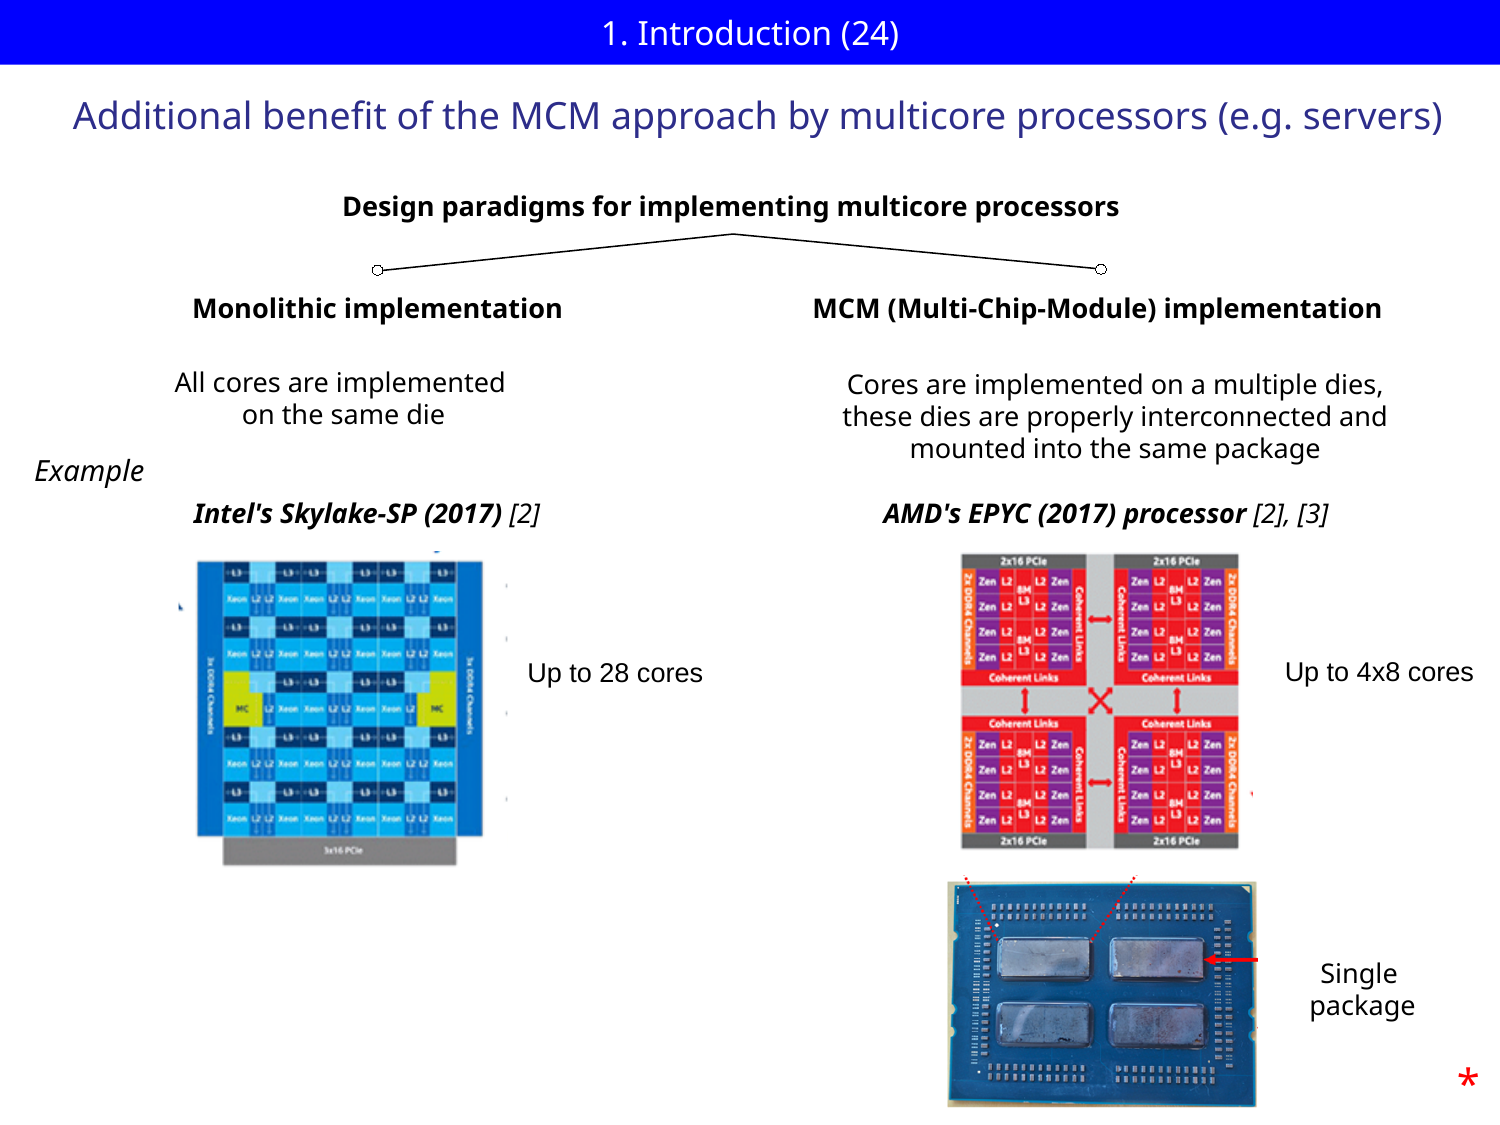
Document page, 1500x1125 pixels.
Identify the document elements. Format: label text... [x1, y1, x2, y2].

text_box Example [19, 444, 160, 495]
text_box Up to 4x8 cores [1270, 647, 1489, 695]
picture [948, 545, 1254, 861]
text_box AMD's EPYC (2017) processor [2], [3] [868, 489, 1344, 537]
text_box Intel's Skylake-SP (2017) [2] [179, 488, 555, 536]
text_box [81, 182, 1473, 333]
text_box * [1442, 1050, 1495, 1116]
picture [178, 551, 508, 876]
title 1. Introduction (24) [0, 0, 1500, 65]
text_box Cores are implemented on a multiple dies, these dies are properly interconnected and mounted into the same package [827, 359, 1403, 472]
text_box Single package [1287, 948, 1431, 1029]
text_box Up to 28 cores [513, 648, 718, 696]
picture [937, 875, 1258, 1110]
text_box All cores are implemented on the same die [159, 357, 528, 438]
text_box Additional benefit of the MCM approach by multicore processors (e.g. servers) [58, 84, 1459, 145]
